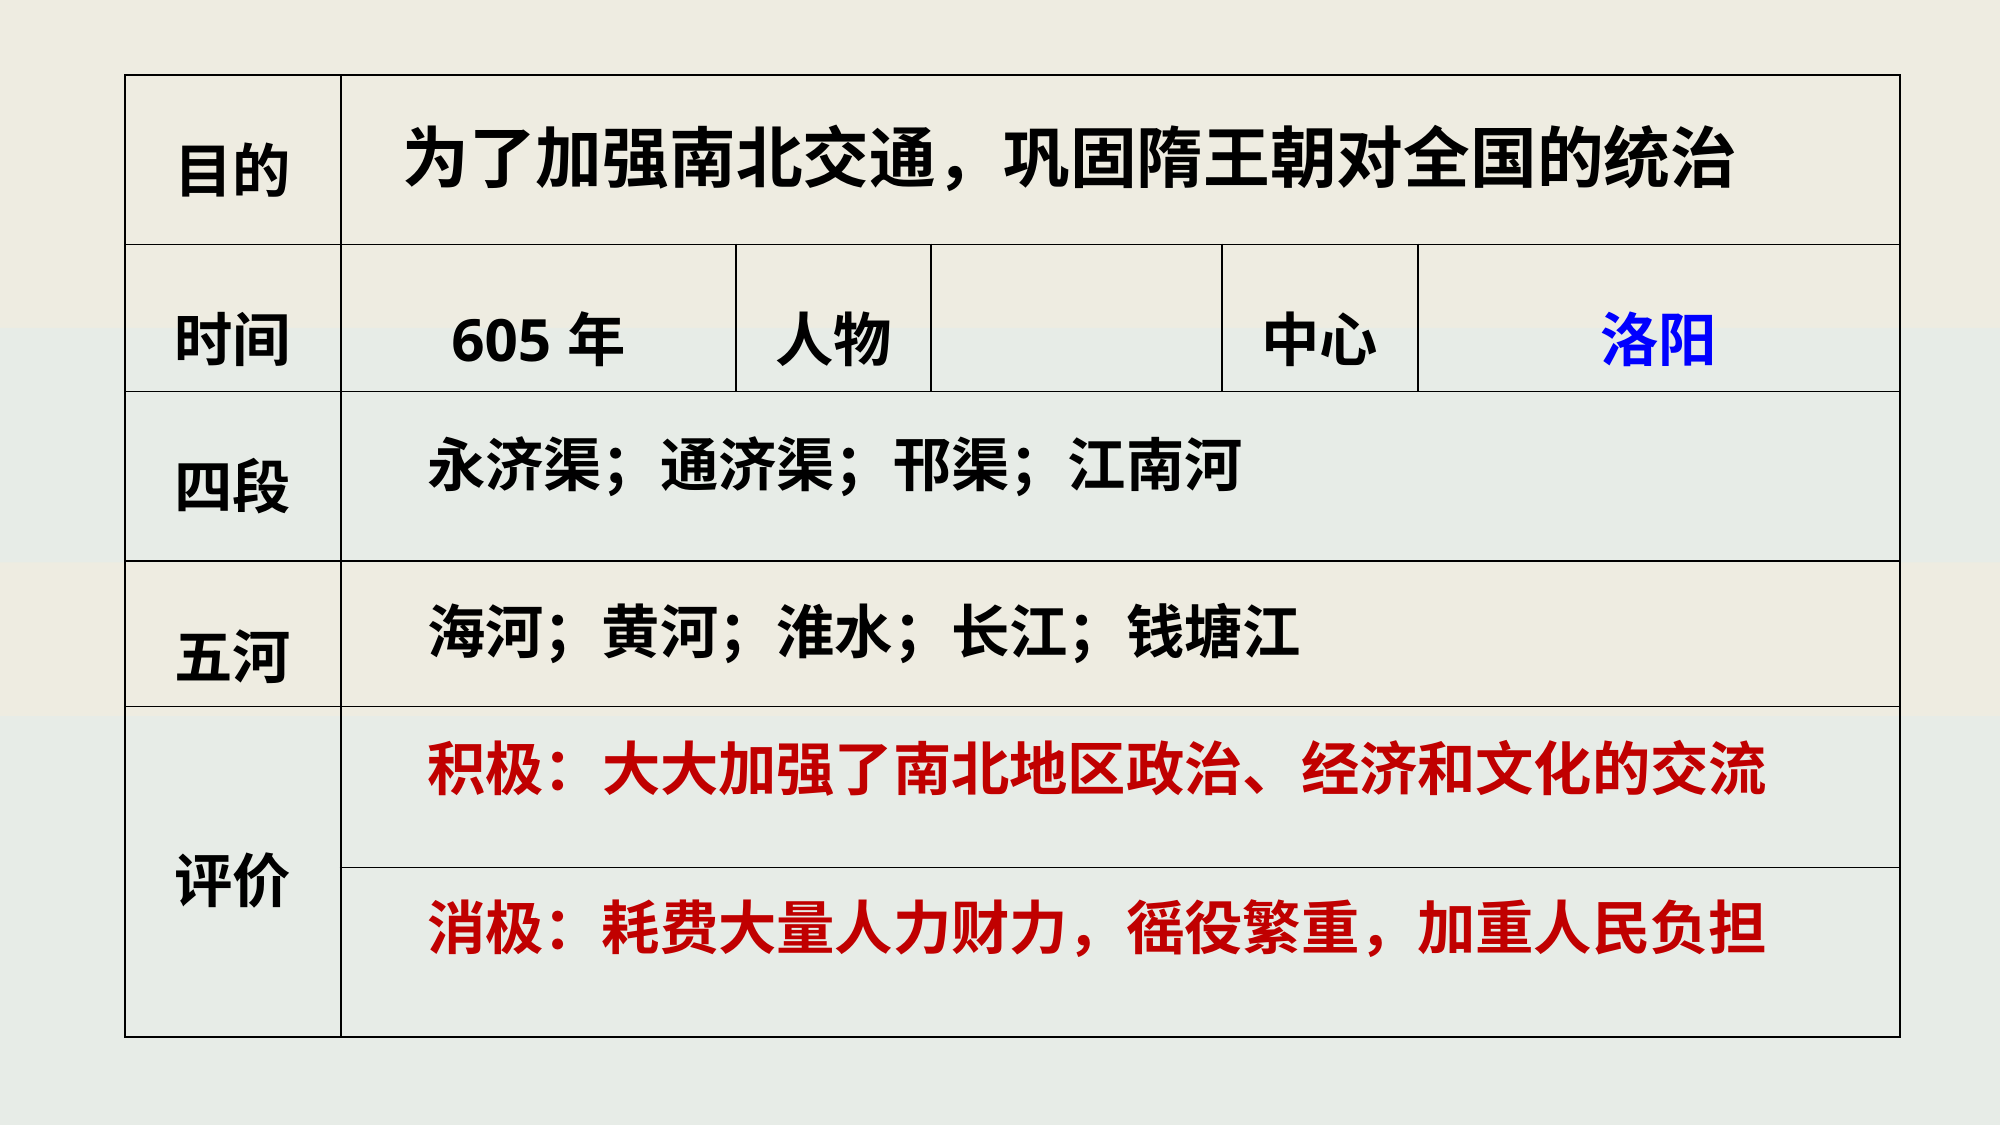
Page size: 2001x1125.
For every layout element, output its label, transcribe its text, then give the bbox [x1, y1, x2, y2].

text_box 海河；黄河；淮水；长江；钱塘江 [412, 587, 1328, 673]
table_cell 时间 [126, 245, 340, 391]
table_cell 洛阳 [1419, 245, 1899, 391]
table_cell [342, 562, 1899, 706]
text_box 永济渠；通济渠；邗渠；江南河 [412, 420, 1328, 506]
table_cell 四段 [126, 392, 340, 560]
table_cell [342, 392, 1899, 560]
text_box 消极：耗费大量人力财力，徭役繁重，加重人民负担 [412, 883, 1813, 969]
table_cell 五河 [126, 562, 340, 706]
table_cell [342, 707, 1899, 867]
table_cell 人物 [737, 245, 930, 391]
table_header 目的 [126, 76, 340, 244]
table_cell 605年 [342, 245, 735, 391]
table_cell [342, 868, 1899, 1036]
table_header [342, 76, 1899, 244]
table_cell 评价 [126, 707, 340, 1036]
text_box 积极：大大加强了南北地区政治、经济和文化的交流 [412, 725, 1794, 810]
table_cell [932, 245, 1221, 391]
text_box 为了加强南北交通，巩固隋王朝对全国的统治 [387, 99, 1838, 203]
table_cell 中心 [1223, 245, 1417, 391]
